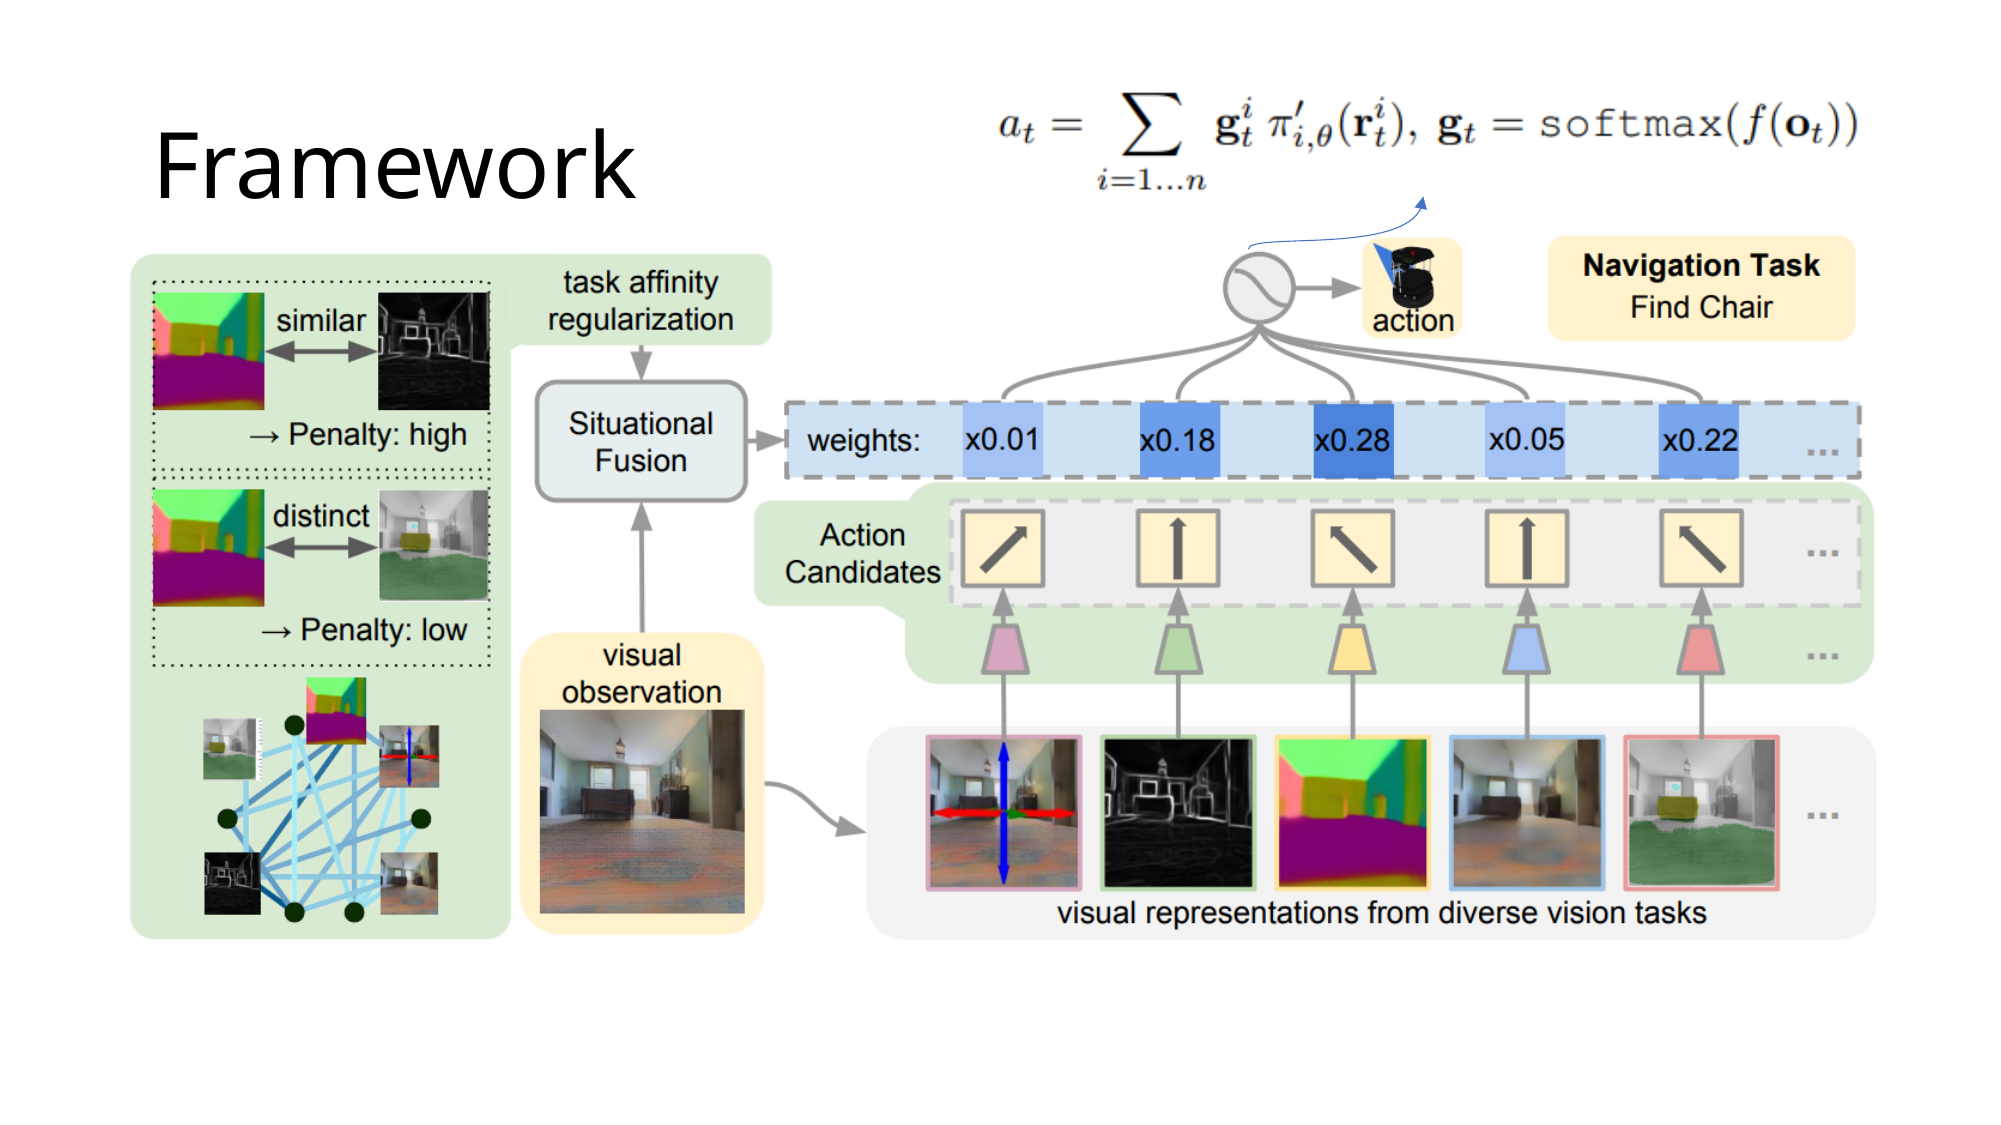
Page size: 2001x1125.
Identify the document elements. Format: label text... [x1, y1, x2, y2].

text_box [1248, 196, 1424, 250]
title Framework [137, 59, 1863, 216]
picture [964, 79, 1883, 197]
picture [98, 216, 1902, 952]
